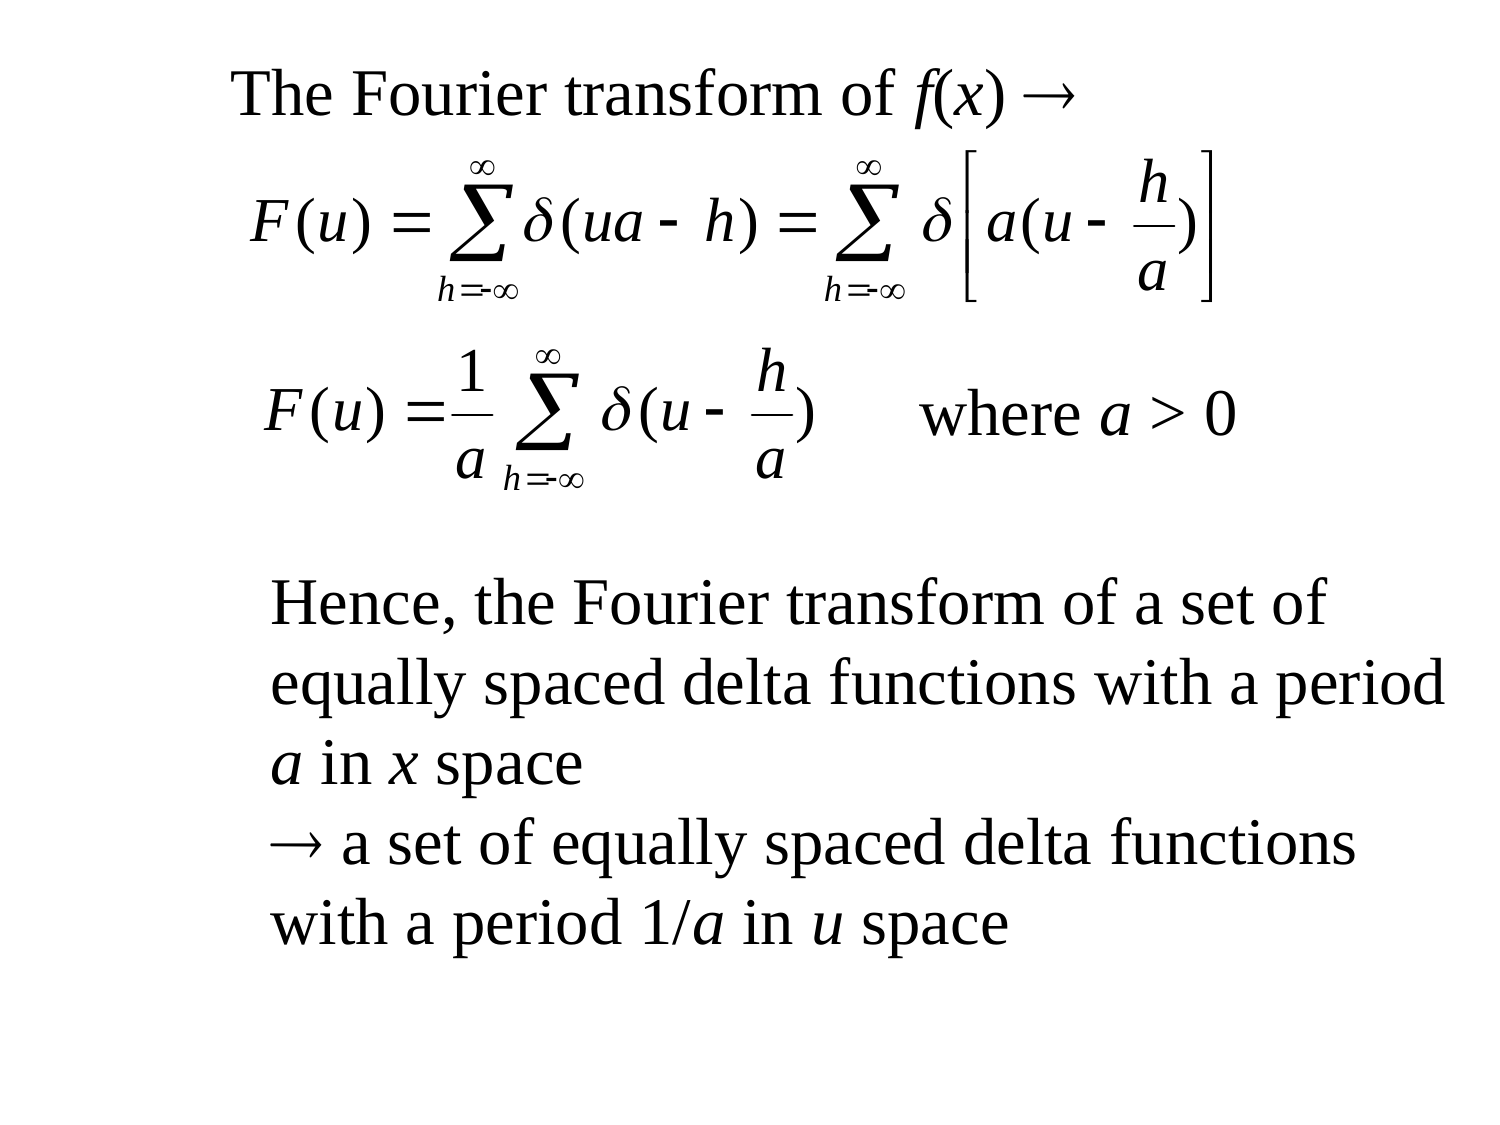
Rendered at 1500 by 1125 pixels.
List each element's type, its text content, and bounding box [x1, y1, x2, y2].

text_box Hence, the Fourier transform of a set of equally spaced delta functions with a period a in x space  a set of equally spaced delta functions with a period 1/a in u space [255, 550, 1464, 966]
text_box The Fourier transform of f(x)  [215, 41, 1093, 136]
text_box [253, 326, 827, 504]
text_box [239, 136, 1235, 315]
text_box where a > 0 [904, 361, 1253, 457]
